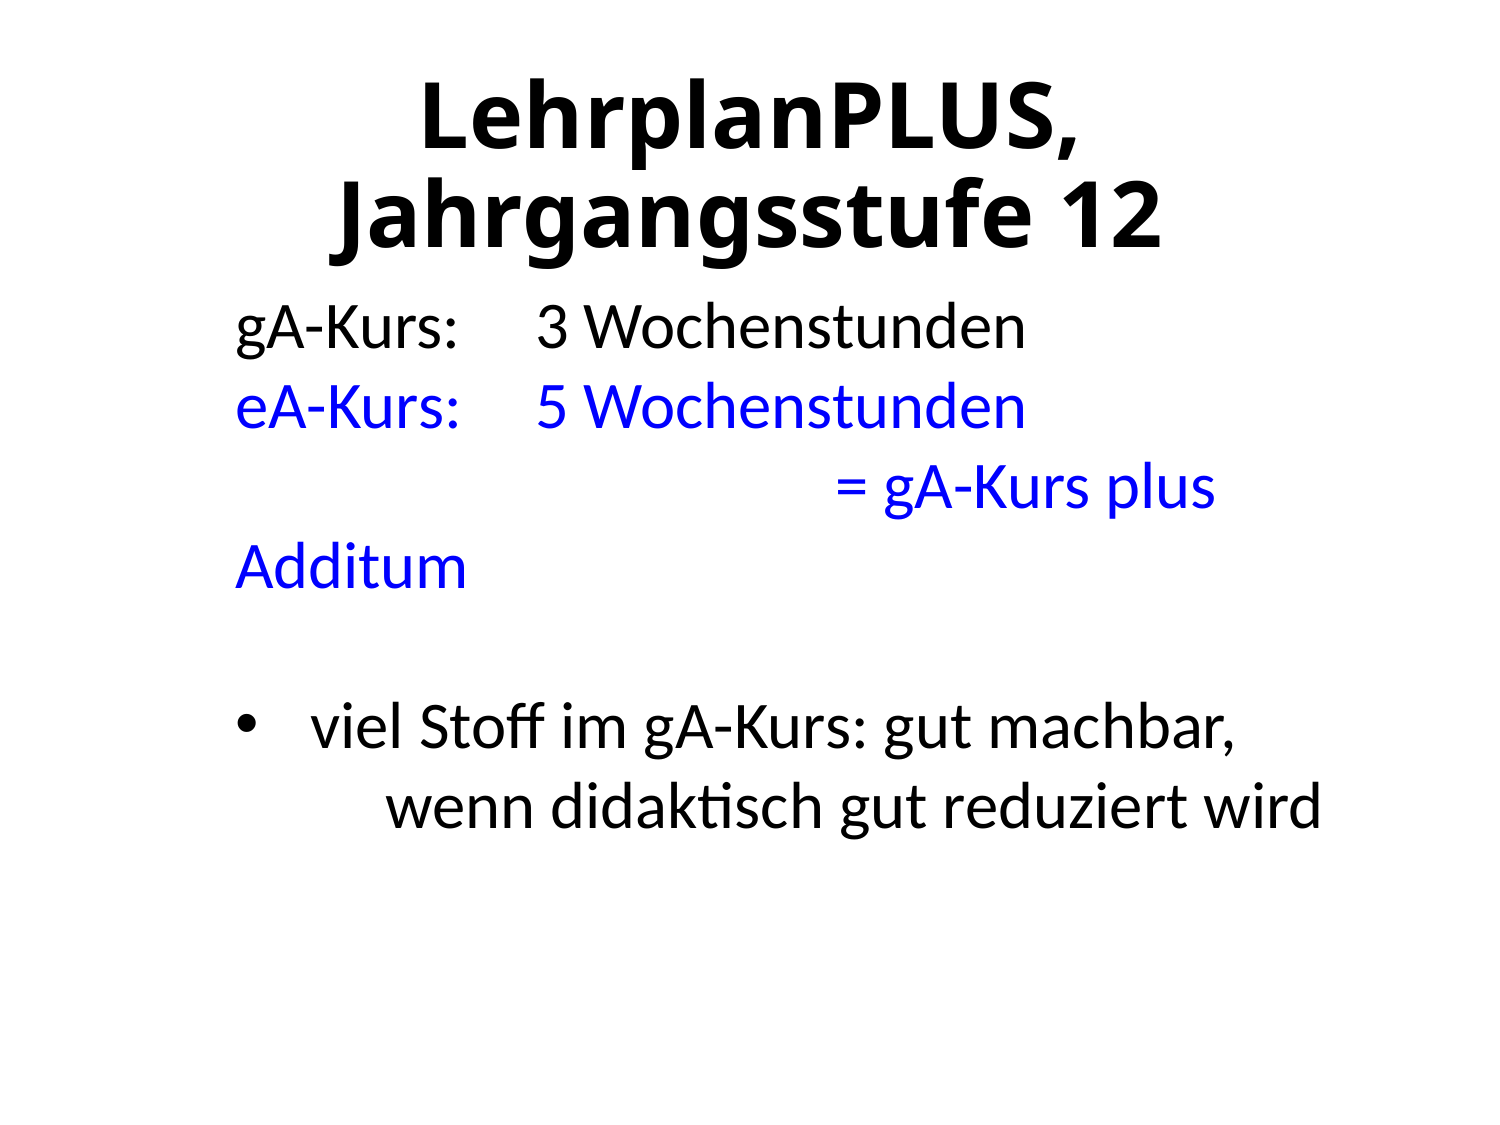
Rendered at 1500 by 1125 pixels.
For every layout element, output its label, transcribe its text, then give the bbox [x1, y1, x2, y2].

text_box gA-Kurs: 3 Wochenstunden eA-Kurs: 5 Wochenstunden = gA-Kurs plus Additum viel Stoff im gA-Kurs: gut machbar, wenn didaktisch gut reduziert wird [220, 274, 1423, 930]
title LehrplanPLUS, Jahrgangsstufe 12 [103, 59, 1397, 278]
